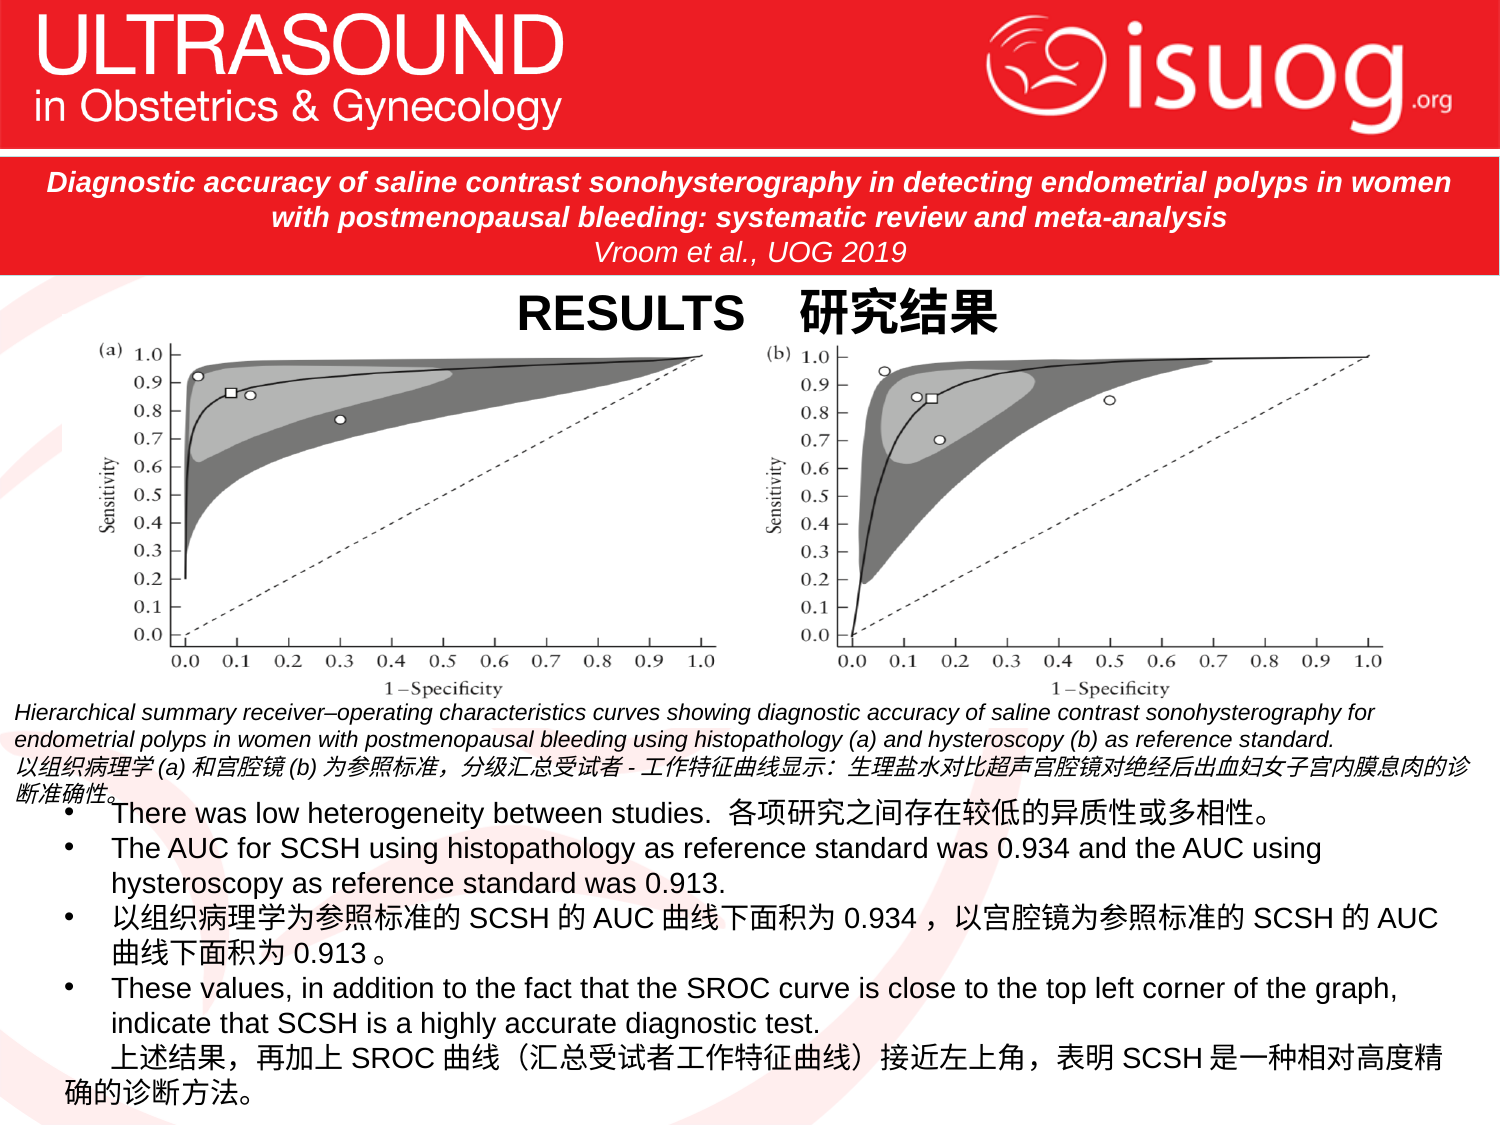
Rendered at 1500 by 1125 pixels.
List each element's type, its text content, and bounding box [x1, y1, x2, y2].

text_box RESULTS 研究结果 [501, 273, 1188, 312]
picture [0, 150, 1500, 156]
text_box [0, 0, 1500, 150]
picture [0, 276, 1500, 1125]
text_box Hierarchical summary receiver–operating characteristics curves showing diagnostic accuracy of saline contrast sonohysterography for endometrial polyps in women with postmenopausal bleeding using histopathology (a) and hysteroscopy (b) as reference standard. 以组织病理学(a)和宫腔镜(b)为参照标准，分级汇总受试者-工作特征曲线显示：生理盐水对比超声宫腔镜对绝经后出血妇女子宫内膜息肉的诊断准确性。 [0, 690, 1499, 815]
text_box Diagnostic accuracy of saline contrast sonohysterography in detecting endometrial polyps in women with postmenopausal bleeding: systematic review and meta-analysis Vroom et al., UOG 2019 [0, 156, 1500, 276]
text_box There was low heterogeneity between studies. 各项研究之间存在较低的异质性或多相性。 The AUC for SCSH using histopathology as reference standard was 0.934 and the AUC using hysteroscopy as reference standard was 0.913. 以组织病理学为参照标准的SCSH的AUC曲线下面积为0.934，以宫腔镜为参照标准的SCSH的AUC曲线下面积为0.913。 These values, in addition to the fact that the SROC curve is close to the top left corner of the graph, indicate that SCSH is a highly accurate diagnostic test. 上述结果，再加上SROC曲线（汇总受试者工作特征曲线）接近左上角，表明SCSH是一种相对高度精确的诊断方法。 [49, 786, 1471, 1117]
